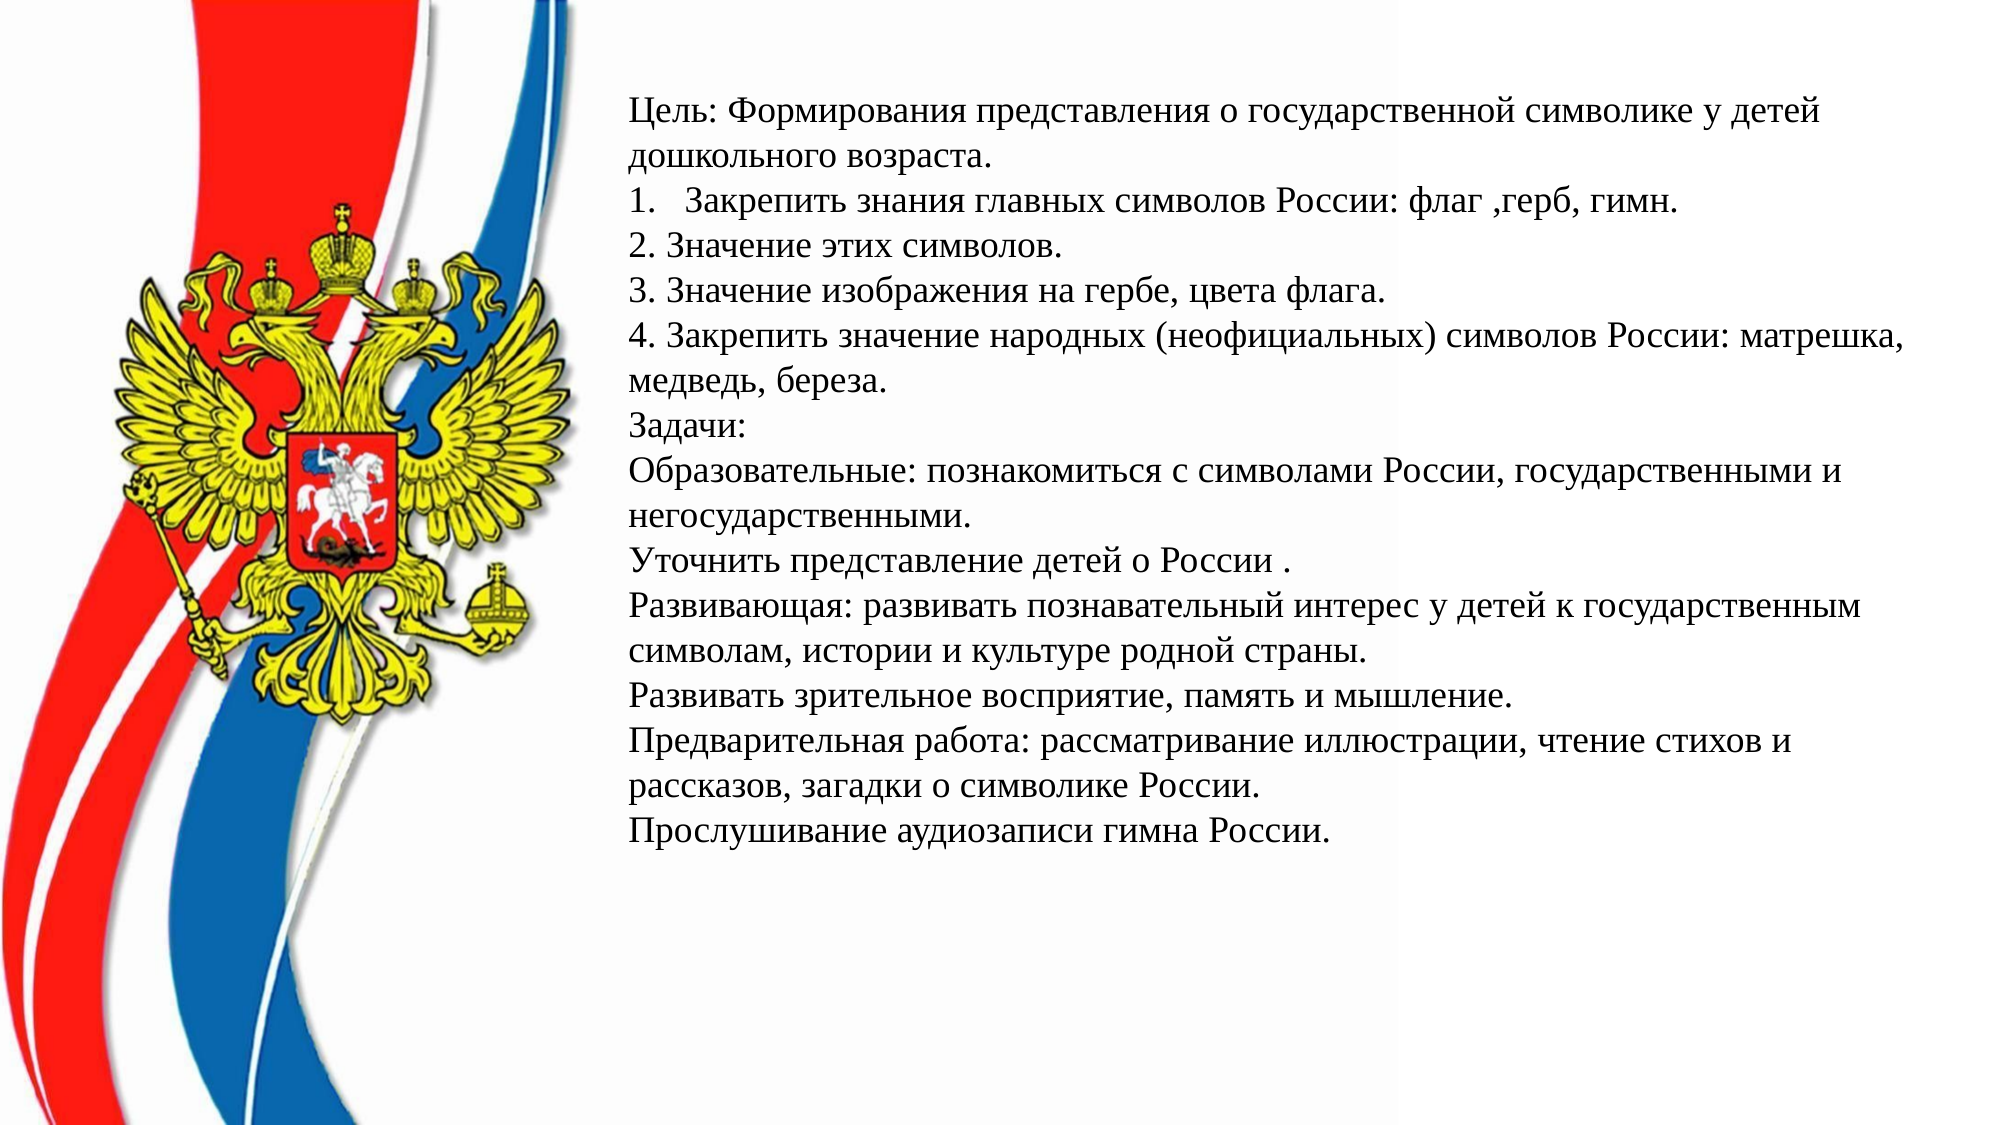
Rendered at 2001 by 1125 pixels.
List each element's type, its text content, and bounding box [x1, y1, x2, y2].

text_box Цель: Формирования представления о государственной символике у детей дошкольного возраста. Закрепить знания главных символов России: флаг ,герб, гимн. 2. Значение этих символов. 3. Значение изображения на гербе, цвета флага. 4. Закрепить значение народных (неофициальных) символов России: матрешка, медведь, береза. Задачи: Образовательные: познакомиться с символами России, государственными и негосударственными. Уточнить представление детей о России . Развивающая: развивать познавательный интерес у детей к государственным символам, истории и культуре родной страны. Развивать зрительное восприятие, память и мышление. Предварительная работа: рассматривание иллюстрации, чтение стихов и рассказов, загадки о символике России. Прослушивание аудиозаписи гимна России. [1399, 77, 1952, 857]
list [0, 0, 1399, 1125]
